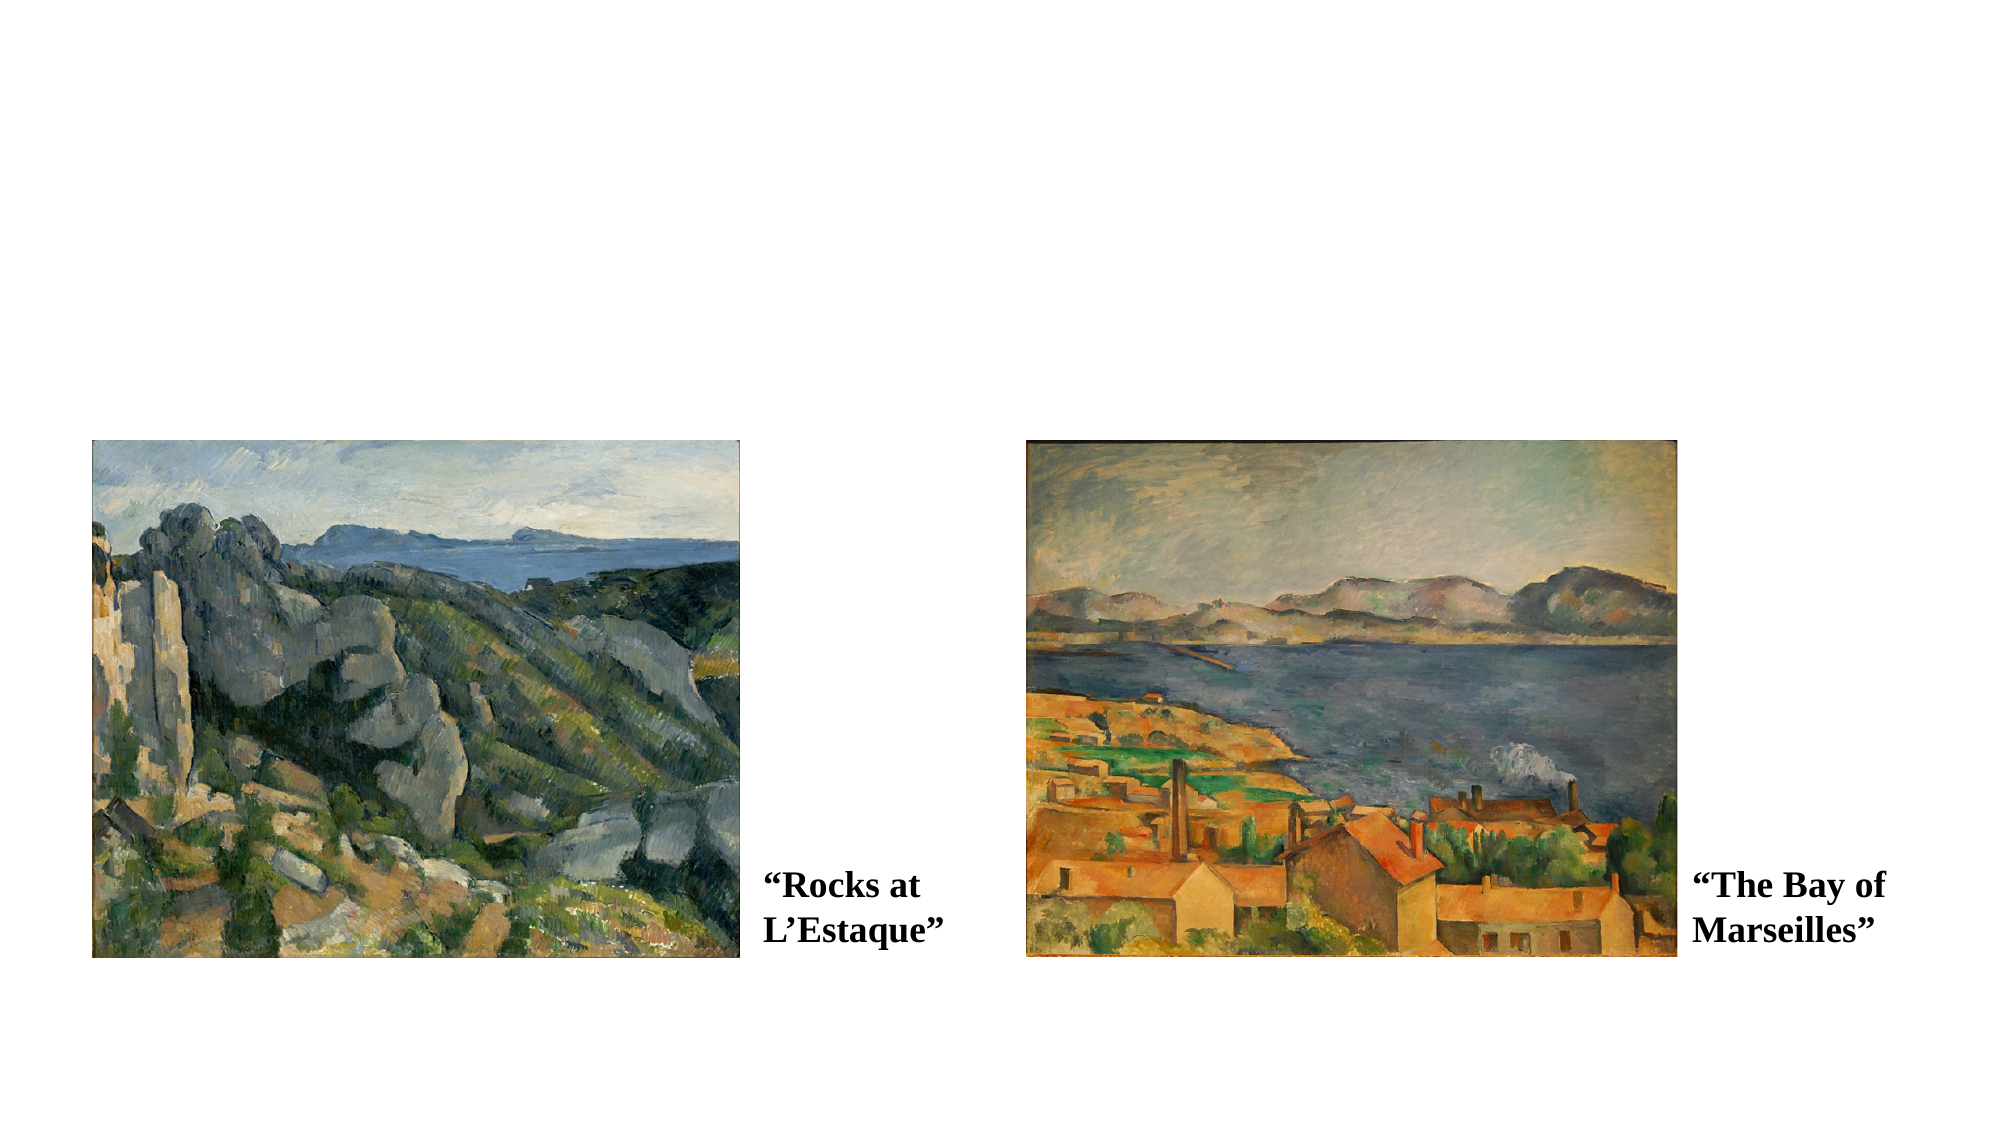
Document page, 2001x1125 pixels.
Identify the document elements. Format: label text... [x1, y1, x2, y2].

text_box “Rocks at L’Estaque” [748, 852, 962, 957]
picture [92, 440, 740, 958]
picture [1025, 440, 1678, 957]
text_box “The Bay of Marseilles” [1678, 852, 1909, 957]
